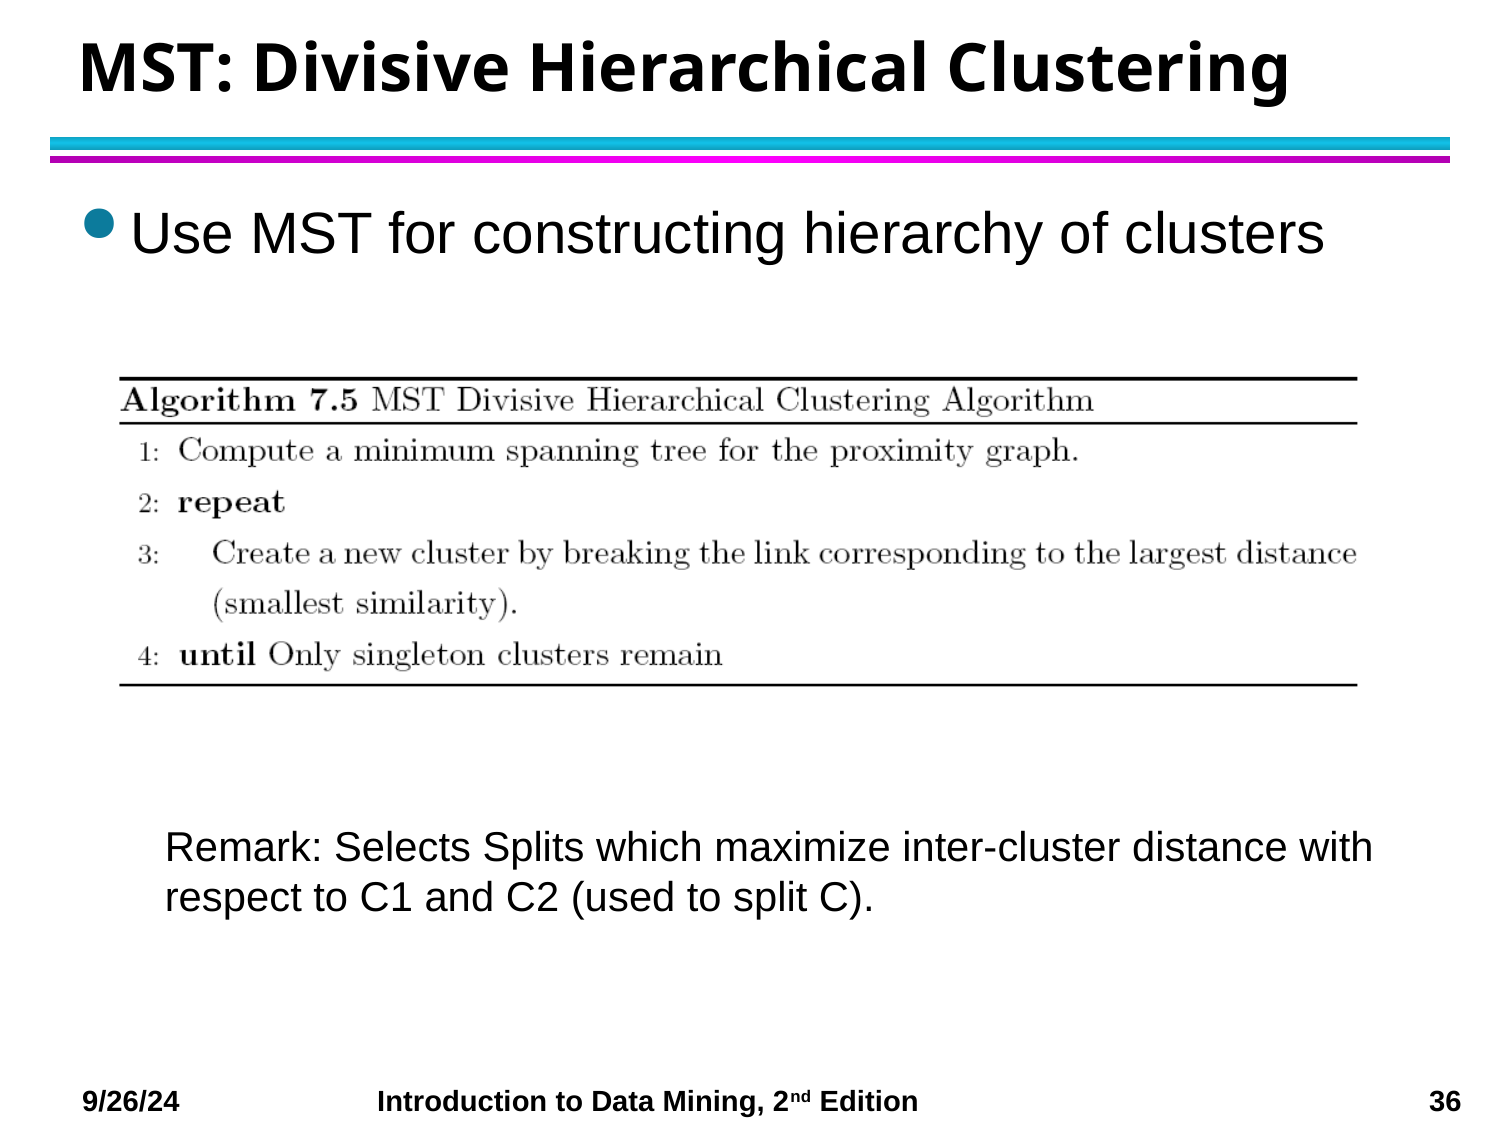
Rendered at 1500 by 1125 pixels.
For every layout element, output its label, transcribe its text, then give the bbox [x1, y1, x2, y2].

list Use MST for constructing hierarchy of clusters [67, 187, 1432, 1038]
text_box Remark: Selects Splits which maximize inter-cluster distance with respect to C1 and C2 (used to split C). [149, 812, 1500, 928]
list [87, 362, 1386, 710]
title MST: Divisive Hierarchical Clustering [62, 24, 1421, 113]
